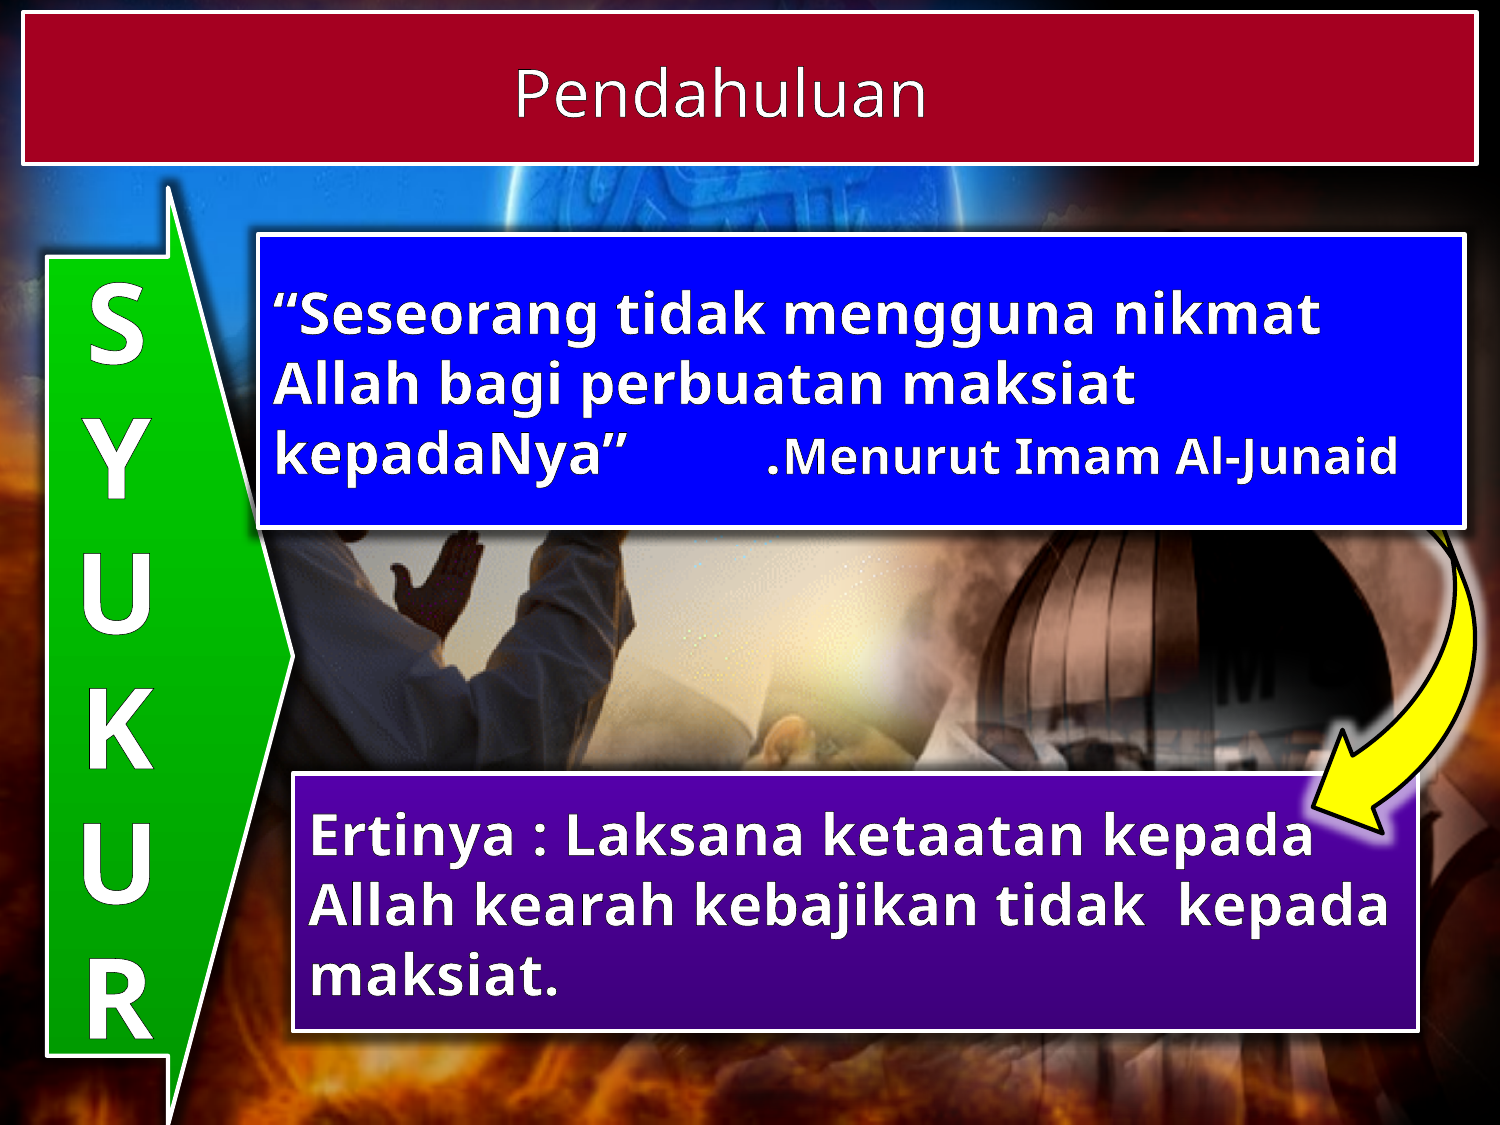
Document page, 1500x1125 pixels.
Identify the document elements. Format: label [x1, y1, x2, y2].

text_box [0, 0, 1500, 1125]
